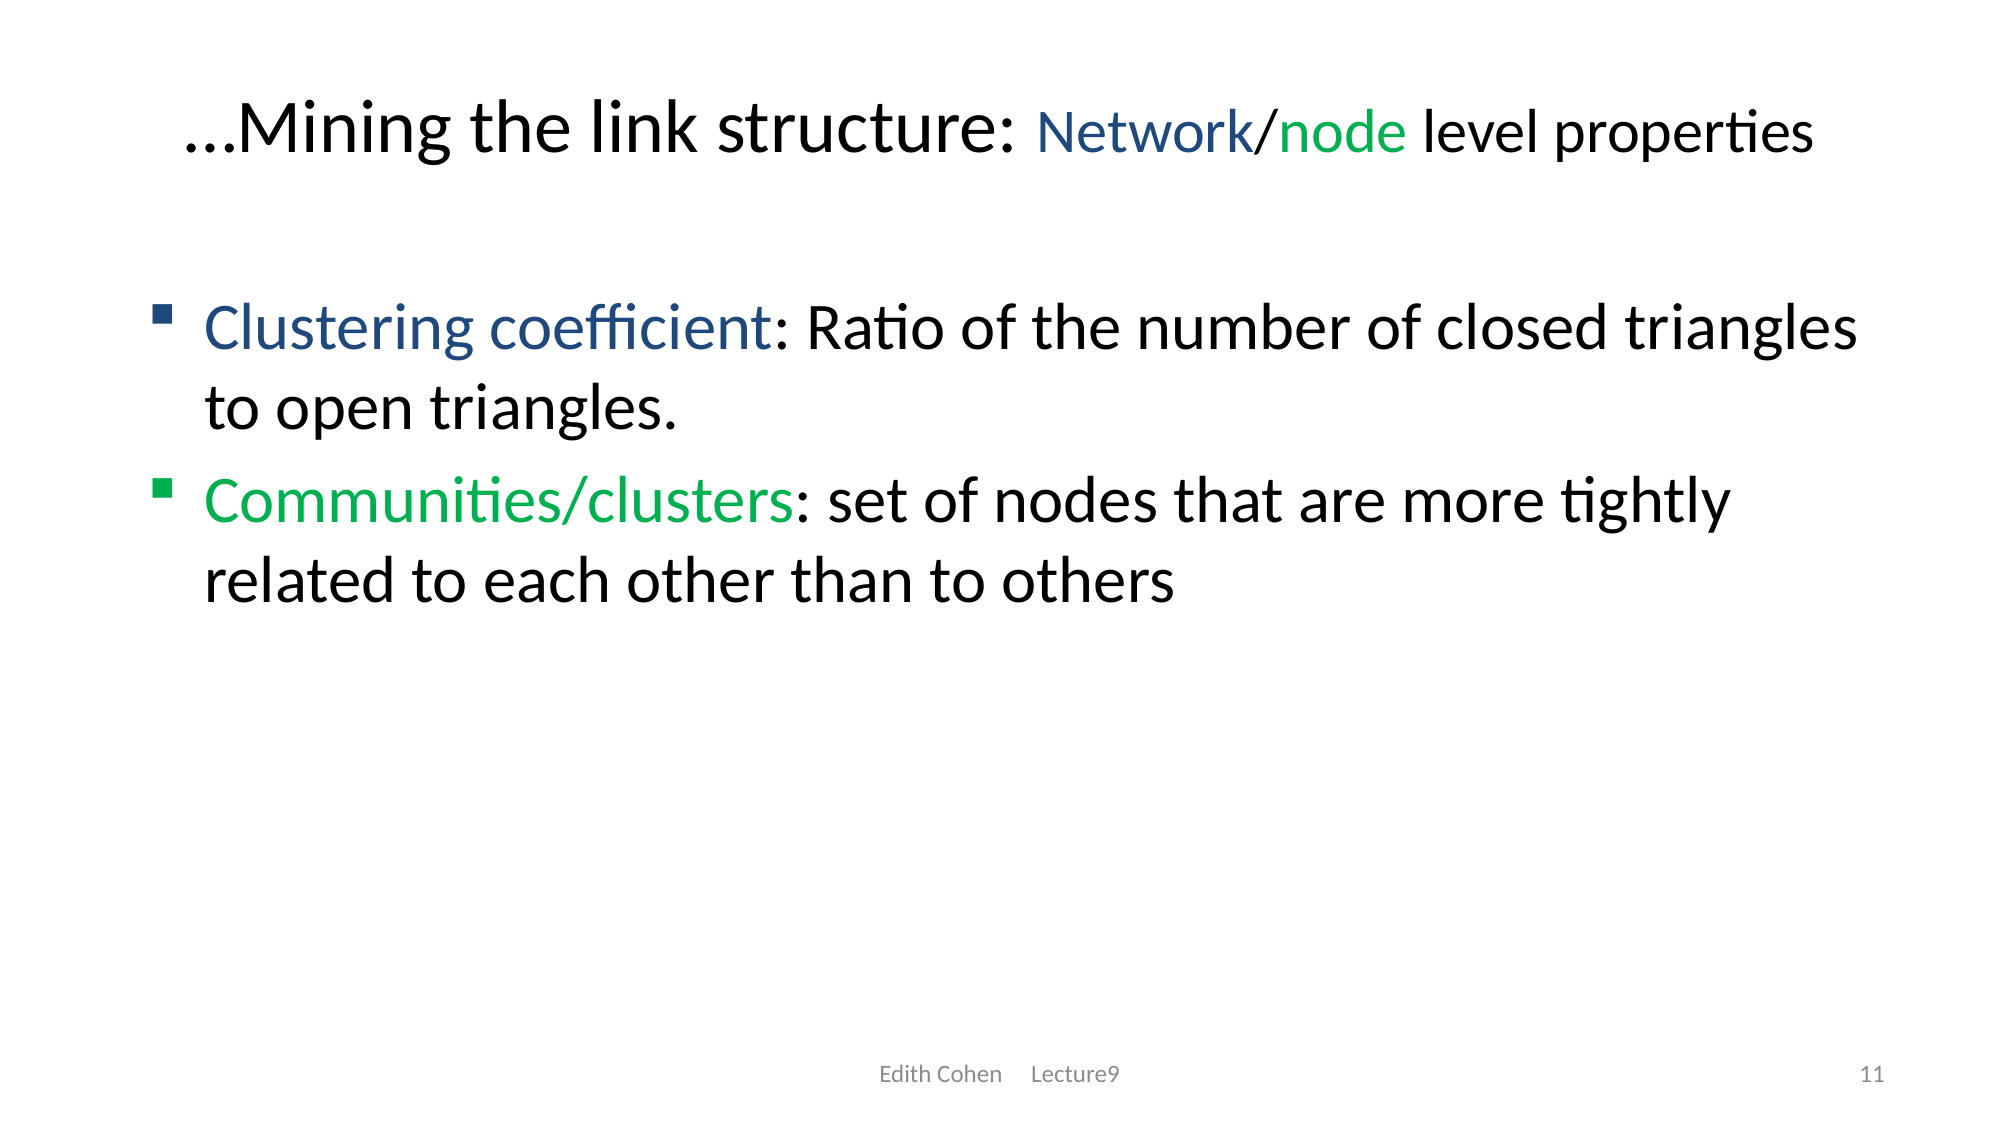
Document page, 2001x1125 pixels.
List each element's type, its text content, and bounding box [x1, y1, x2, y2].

footer Edith Cohen Lecture9 [683, 1042, 1317, 1103]
slide_number 11 [1433, 1042, 1900, 1103]
title …Mining the link structure: Network/node level properties [99, 45, 1900, 200]
list Clustering coefficient: Ratio of the number of closed triangles to open triangles. Communities/clusters: set of nodes that are more tightly related to each other than to others [132, 275, 1896, 688]
